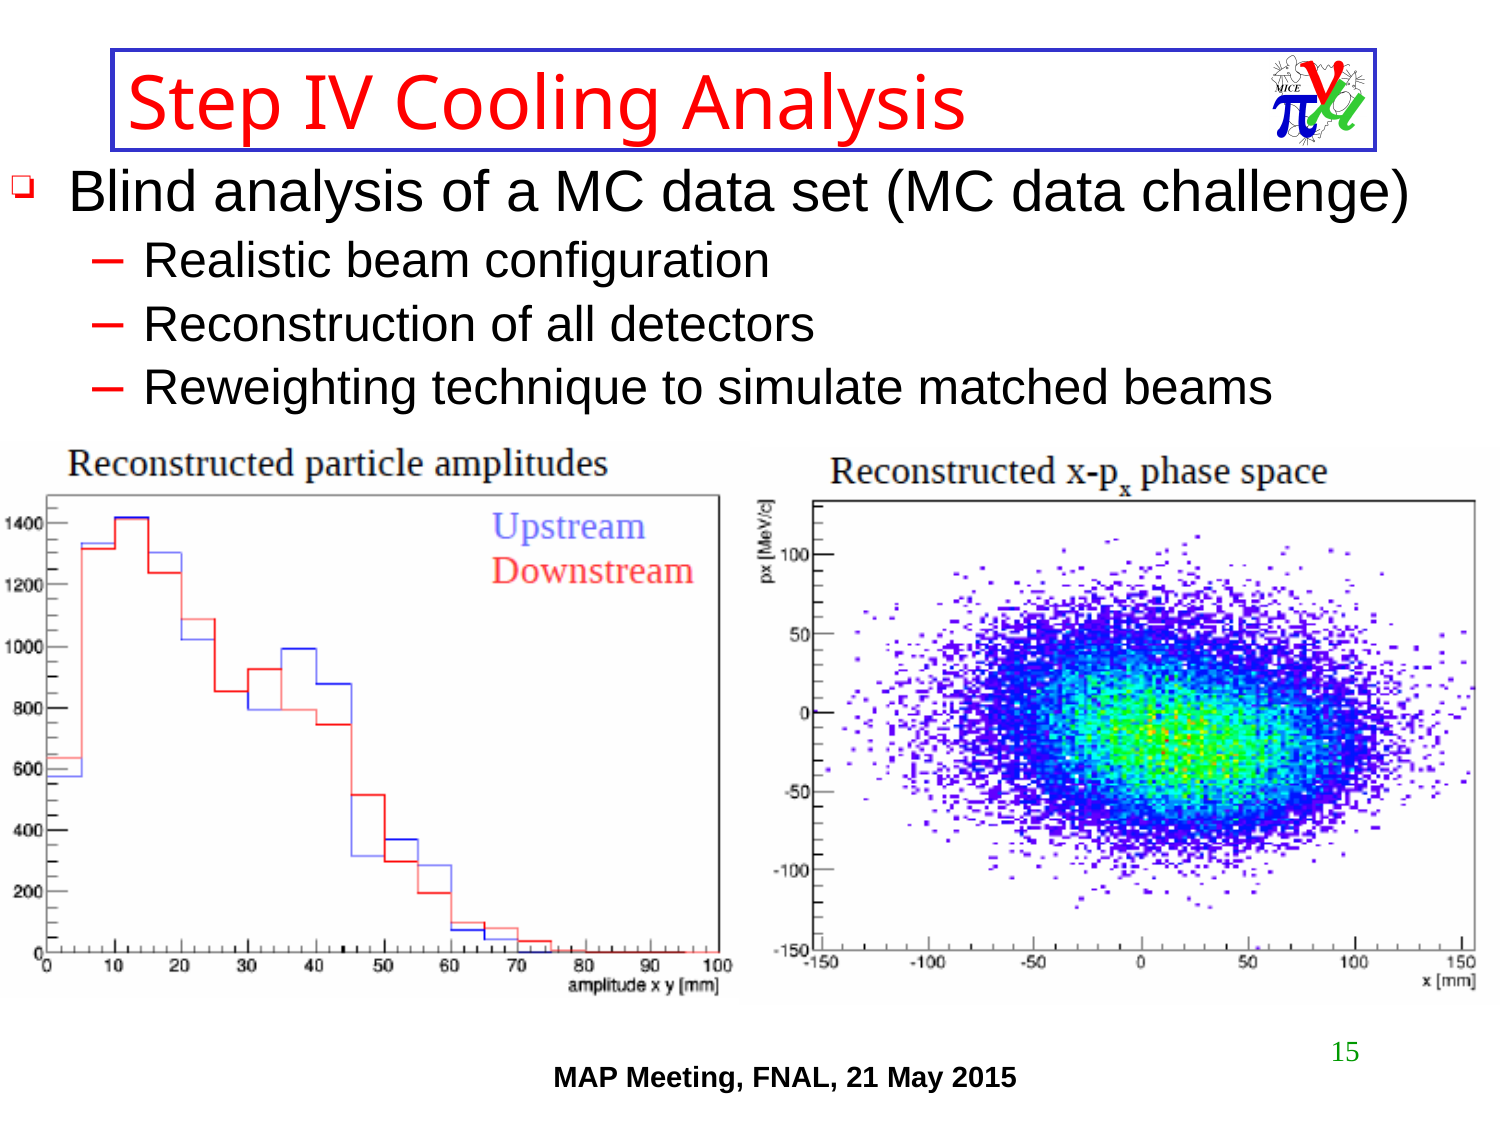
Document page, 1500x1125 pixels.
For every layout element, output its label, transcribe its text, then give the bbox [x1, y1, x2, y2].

title Step IV Cooling Analysis [110, 48, 1377, 152]
text_box Blind analysis of a MC data set (MC data challenge) Realistic beam configuration Reconstruction of all detectors Reweighting technique to simulate matched beams [0, 153, 1500, 446]
picture [1268, 53, 1367, 147]
text_box MAP Meeting, FNAL, 21 May 2015 [419, 1051, 1152, 1105]
picture [0, 441, 1500, 1005]
